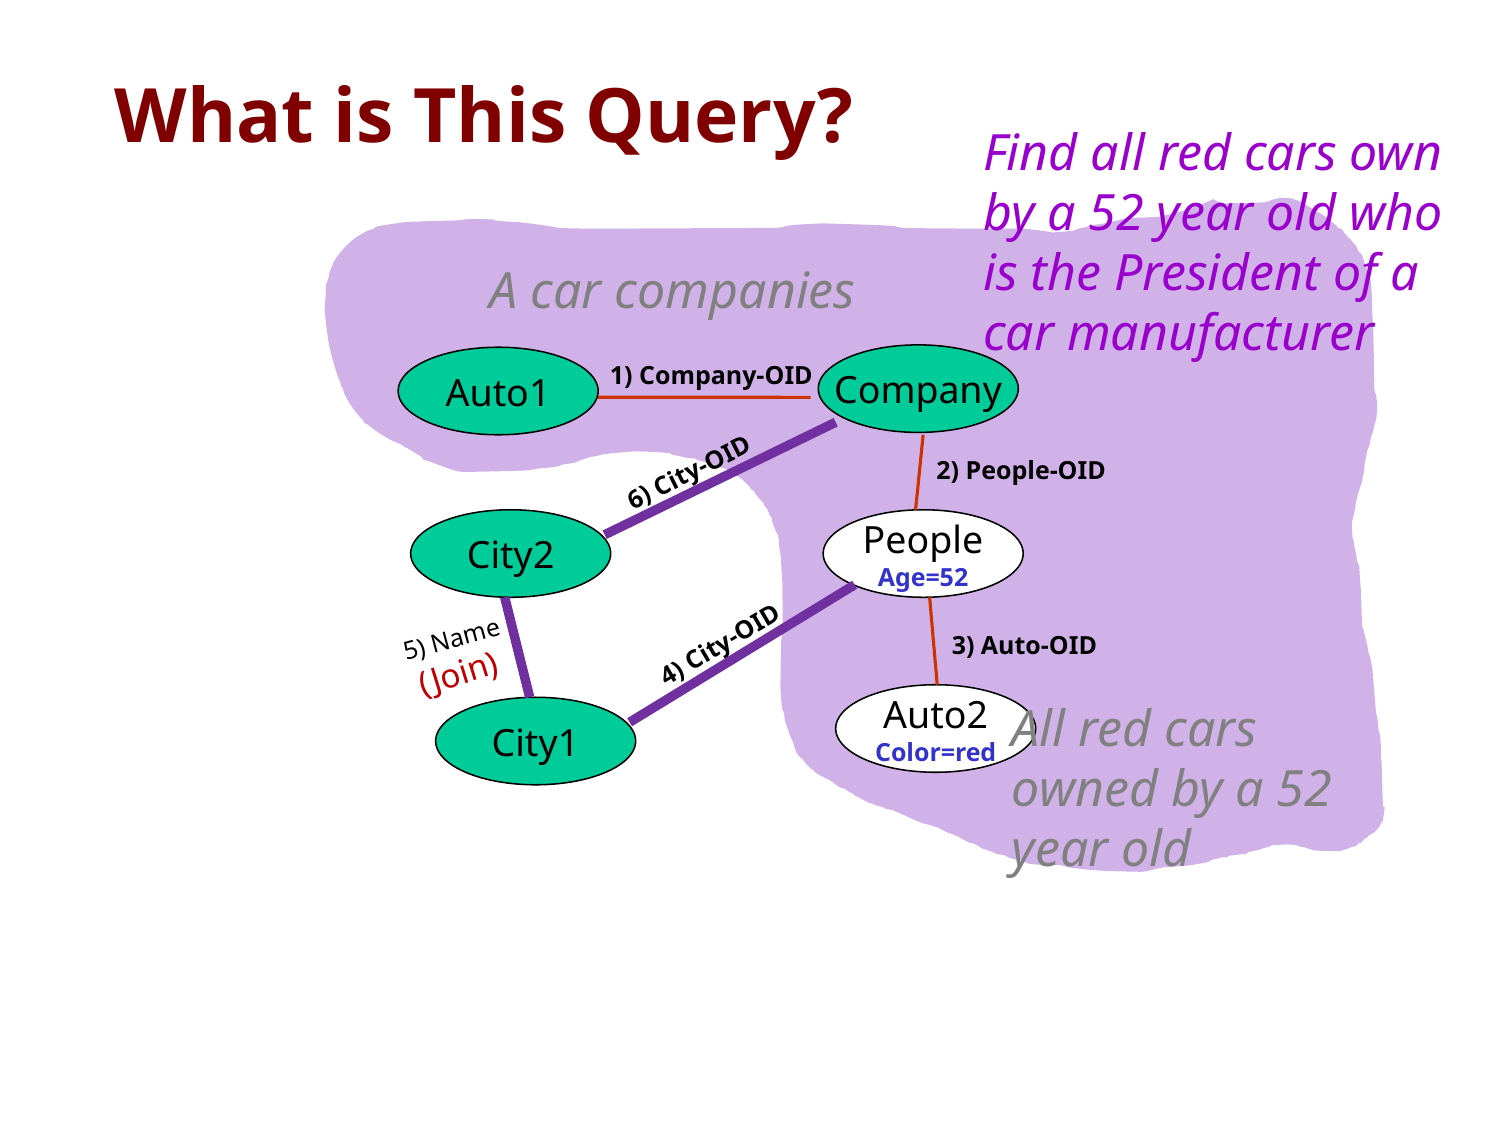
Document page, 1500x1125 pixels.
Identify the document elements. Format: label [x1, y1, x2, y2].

title [99, 0, 1438, 259]
text_box [386, 596, 530, 701]
text_box [324, 112, 1500, 884]
